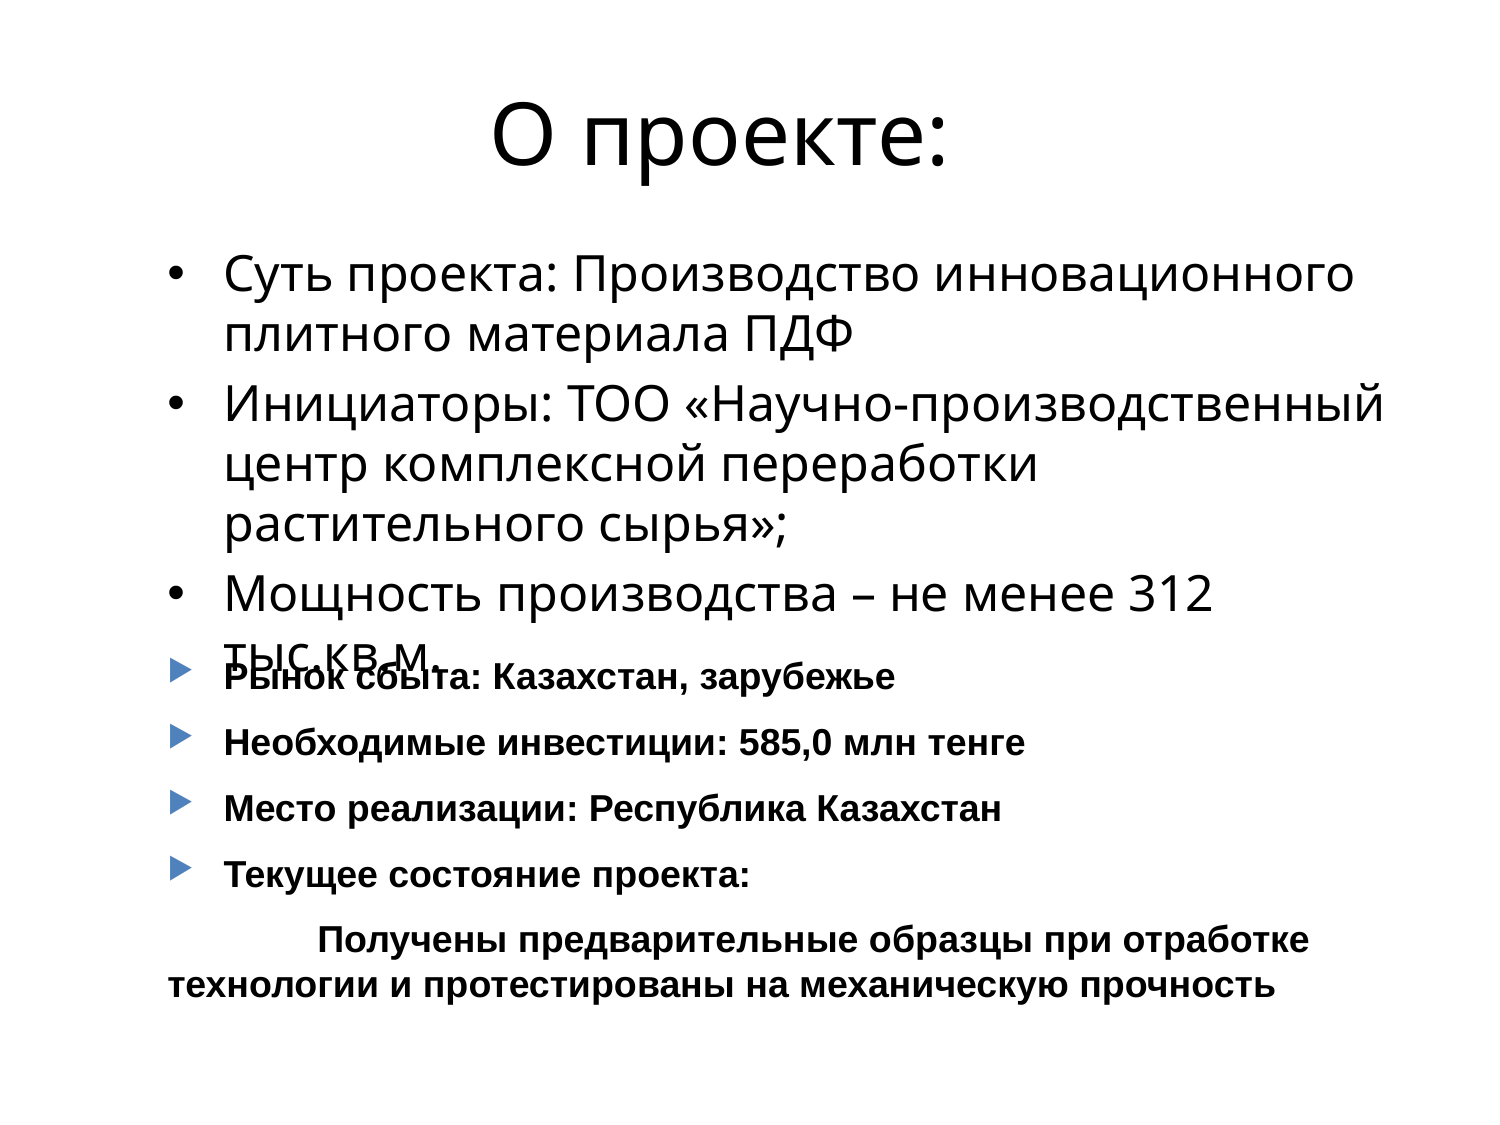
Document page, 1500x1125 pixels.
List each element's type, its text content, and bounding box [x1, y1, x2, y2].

list Суть проекта: Производство инновационного плитного материала ПДФ Инициаторы: ТОО «Научно-производственный центр комплексной переработки растительного сырья»; Мощность производства – не менее 312 тыс.кв.м. [152, 234, 1424, 633]
text_box Рынок сбыта: Казахстан, зарубежье Необходимые инвестиции: 585,0 млн тенге Место реализации: Республика Казахстан Текущее состояние проекта: Получены предварительные образцы при отработке технологии и протестированы на механическую прочность [152, 644, 1396, 1008]
title О проекте: [82, 70, 1359, 191]
